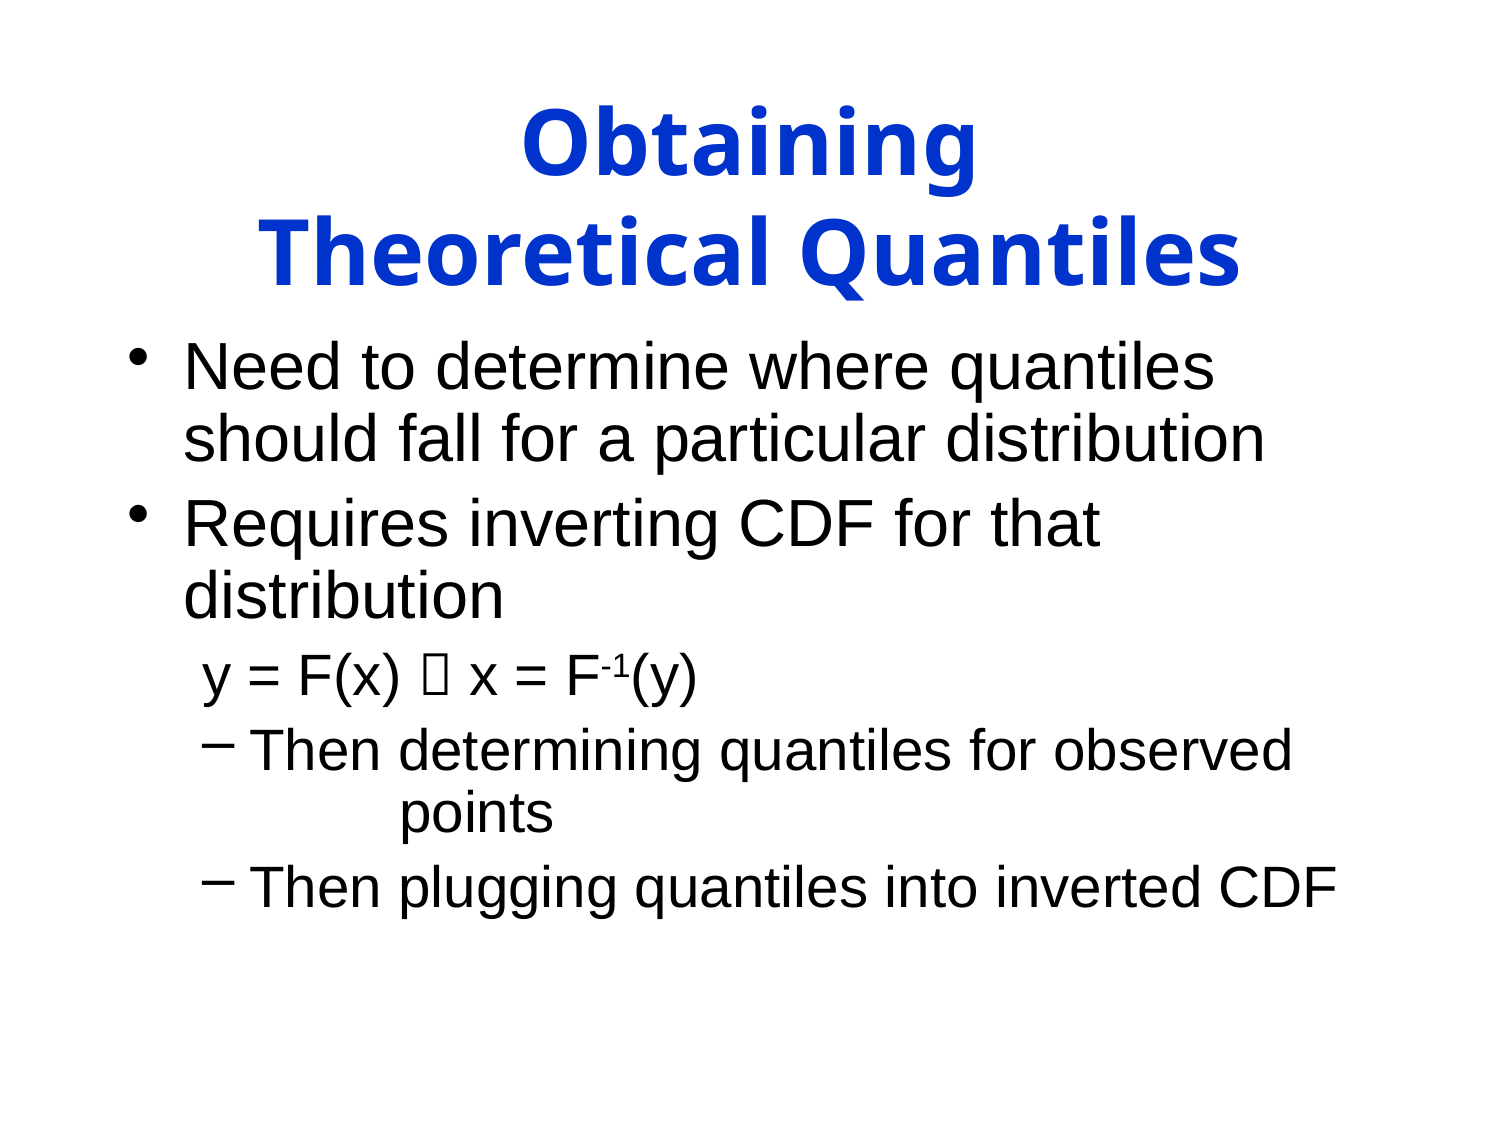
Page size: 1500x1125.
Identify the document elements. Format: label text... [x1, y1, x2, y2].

list Need to determine where quantiles should fall for a particular distribution Requires inverting CDF for that distribution y = F(x)  x = F-1(y) Then determining quantiles for observed points Then plugging quantiles into inverted CDF [111, 324, 1388, 1001]
title Obtaining Theoretical Quantiles [111, 99, 1388, 288]
